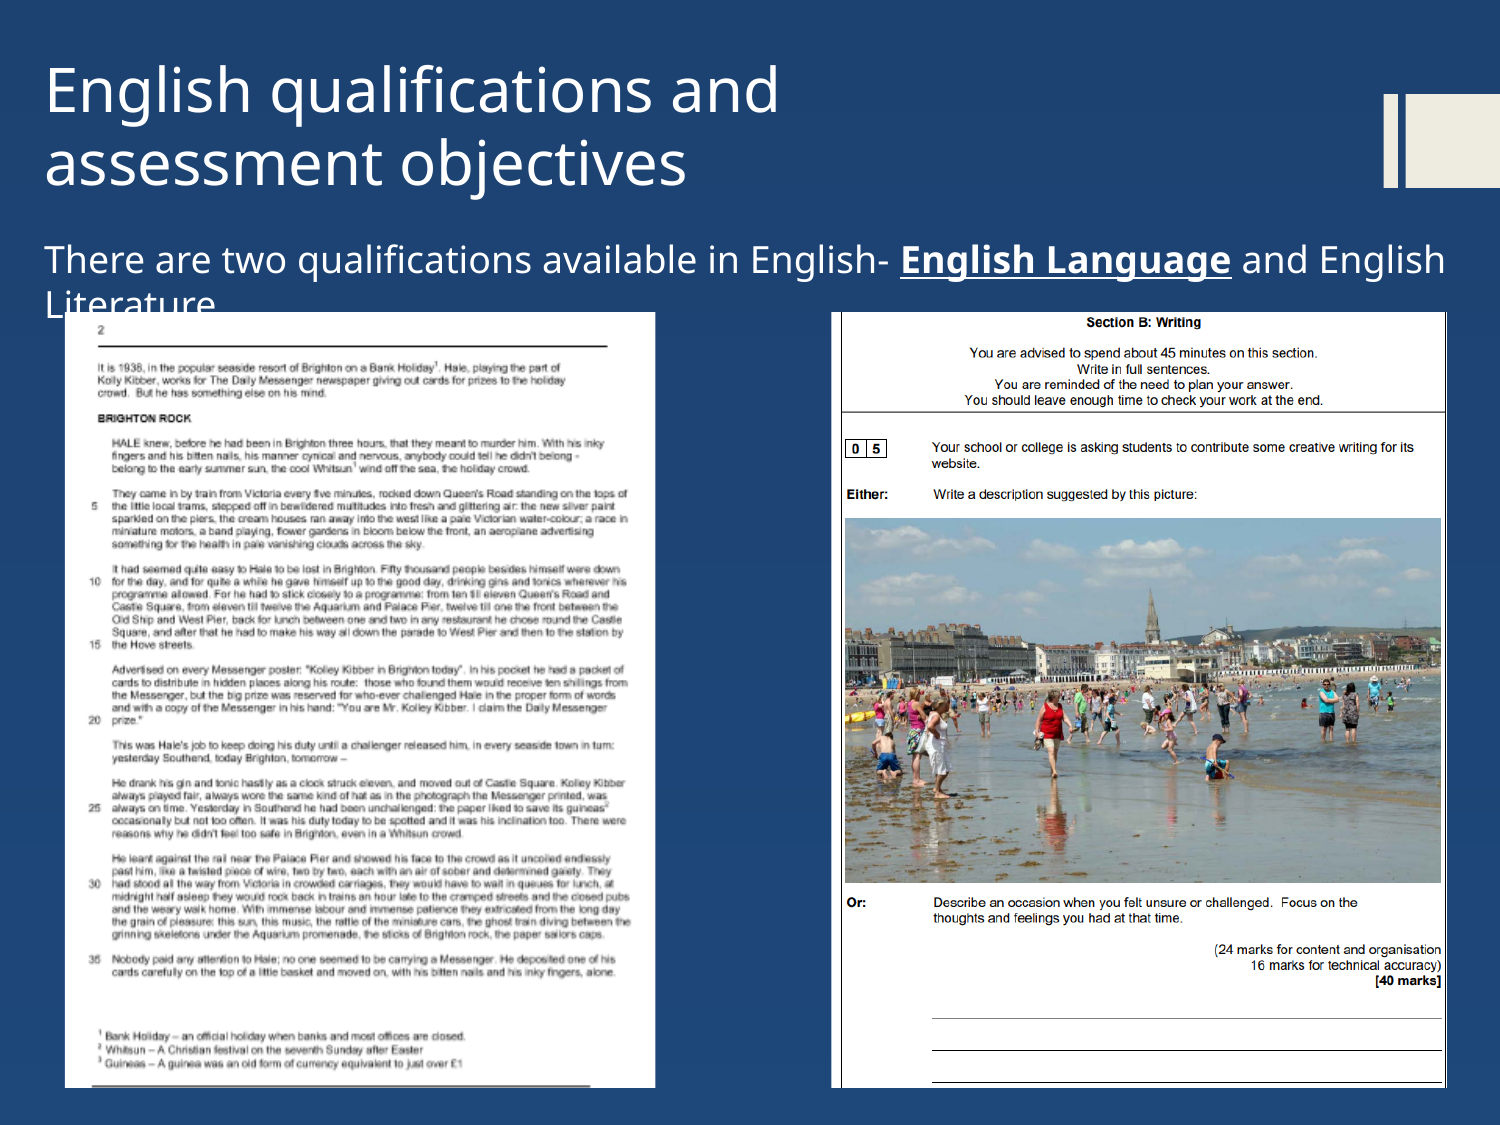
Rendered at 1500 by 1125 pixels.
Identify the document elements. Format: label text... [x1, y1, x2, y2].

title English qualifications and assessment objectives [29, 42, 1087, 206]
text_box There are two qualifications available in English- English Language and English Literature. [29, 228, 1471, 334]
picture [830, 311, 1448, 1089]
picture [64, 311, 656, 1089]
